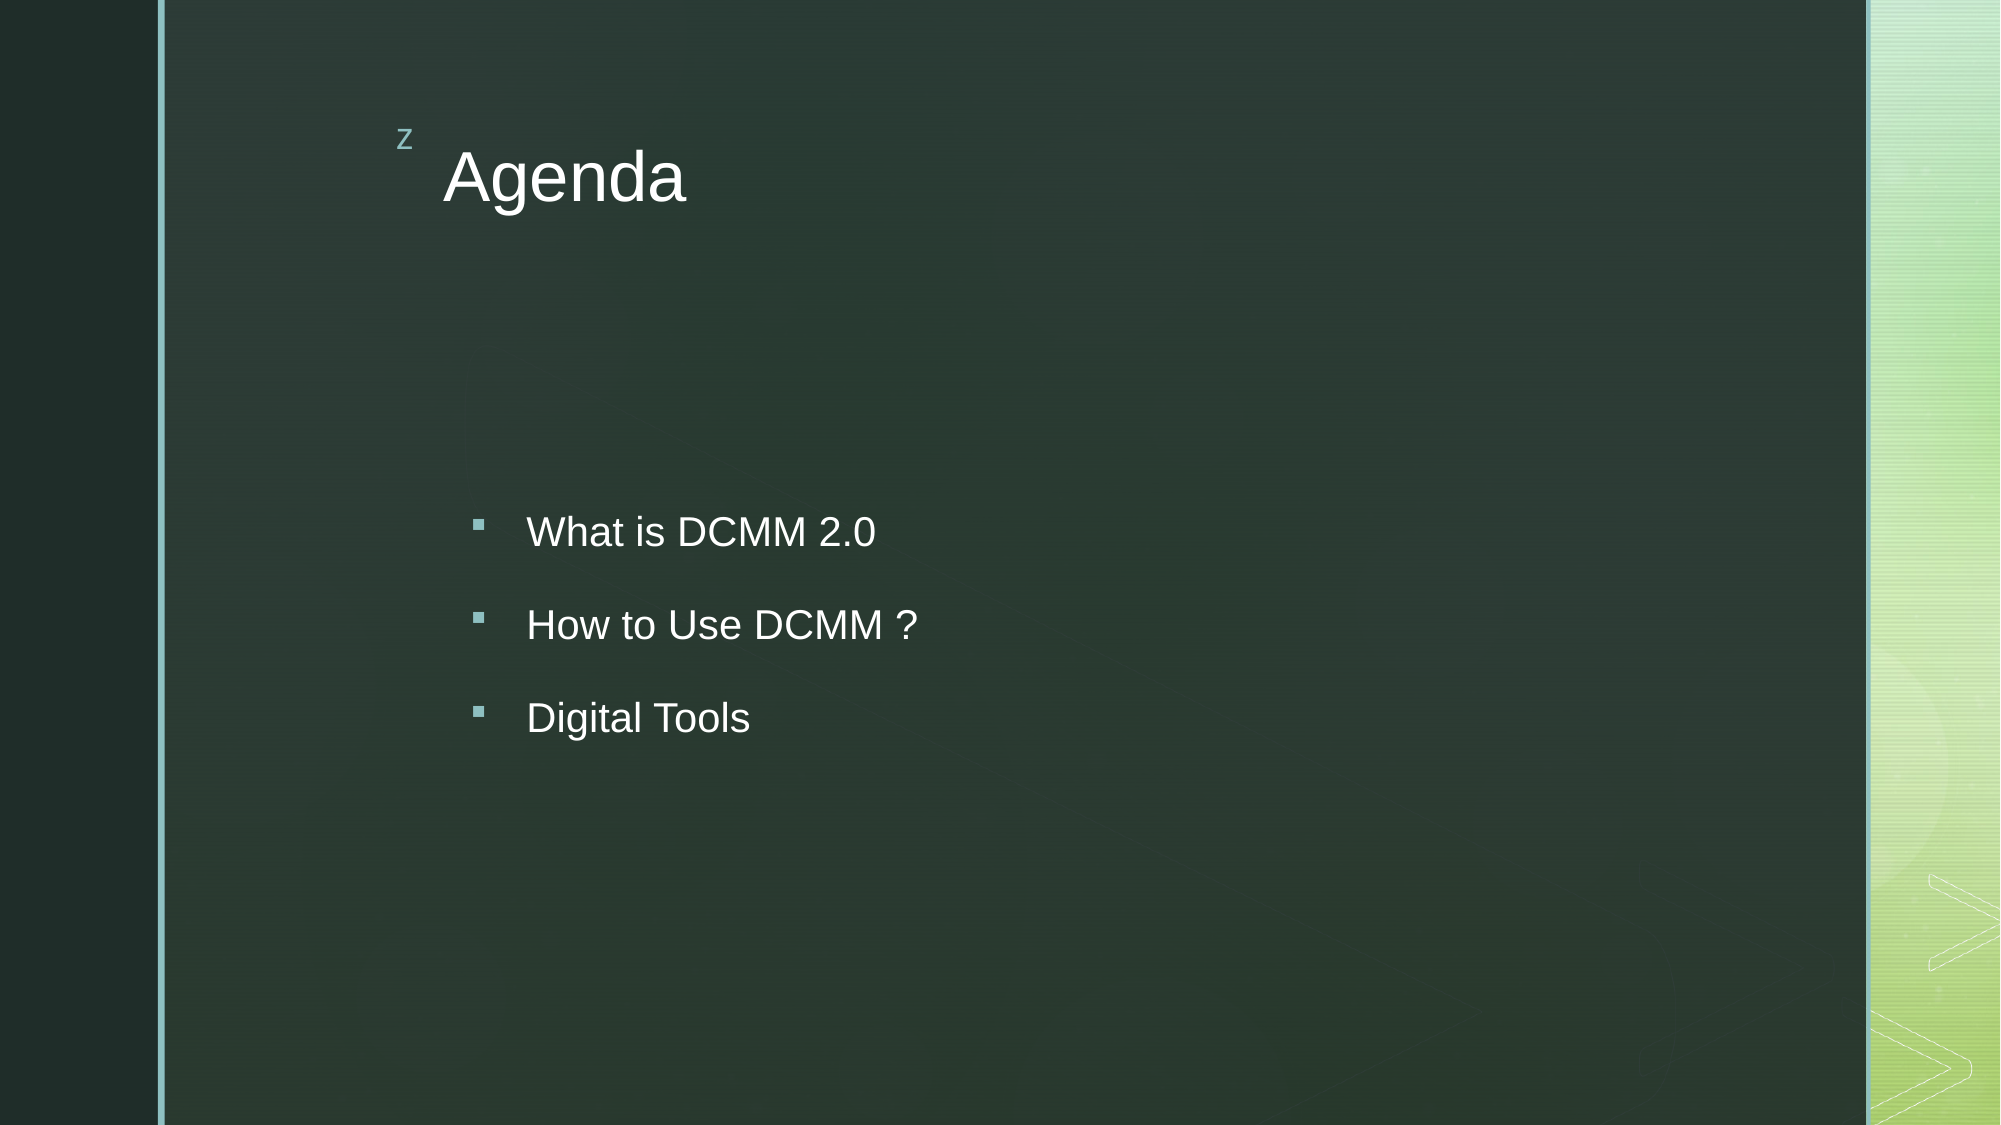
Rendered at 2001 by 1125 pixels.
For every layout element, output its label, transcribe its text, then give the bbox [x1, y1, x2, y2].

list What is DCMM 2.0 How to Use DCMM ? Digital Tools [454, 336, 1734, 993]
title Agenda [428, 132, 1734, 310]
picture [1871, 0, 2001, 1125]
